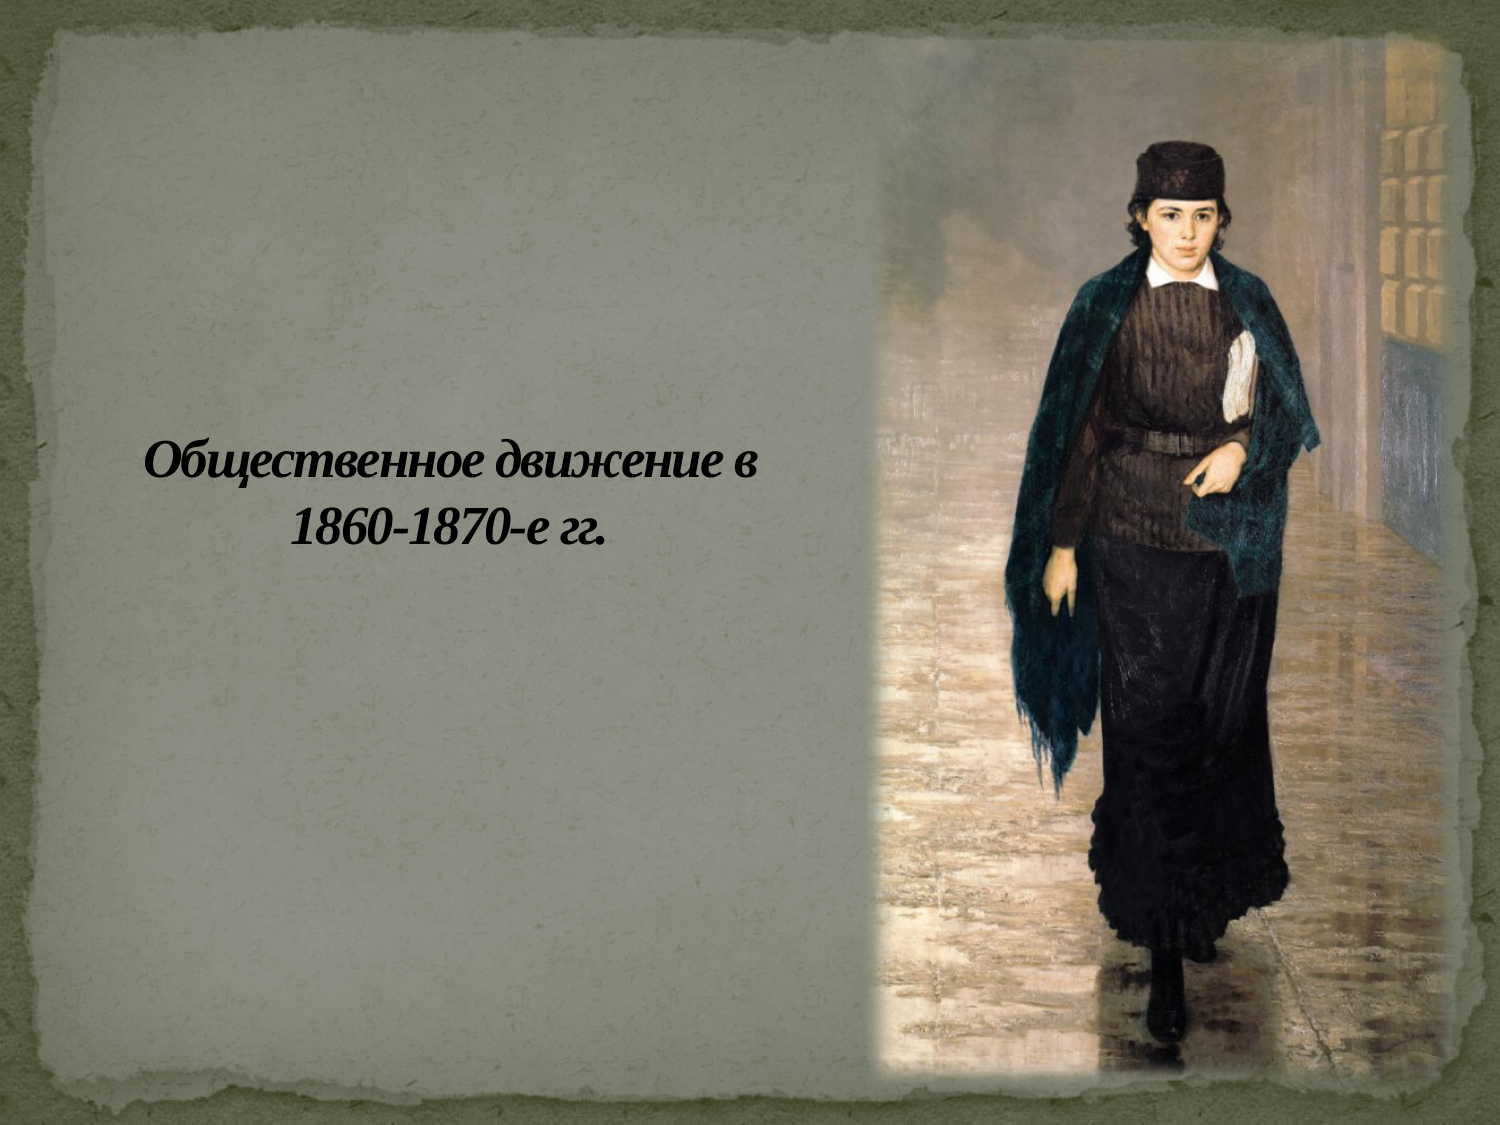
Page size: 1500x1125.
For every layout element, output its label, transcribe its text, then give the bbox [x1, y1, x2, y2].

picture [863, 25, 1462, 1091]
title Общественное движение в 1860-1870-е гг. [112, 374, 788, 563]
